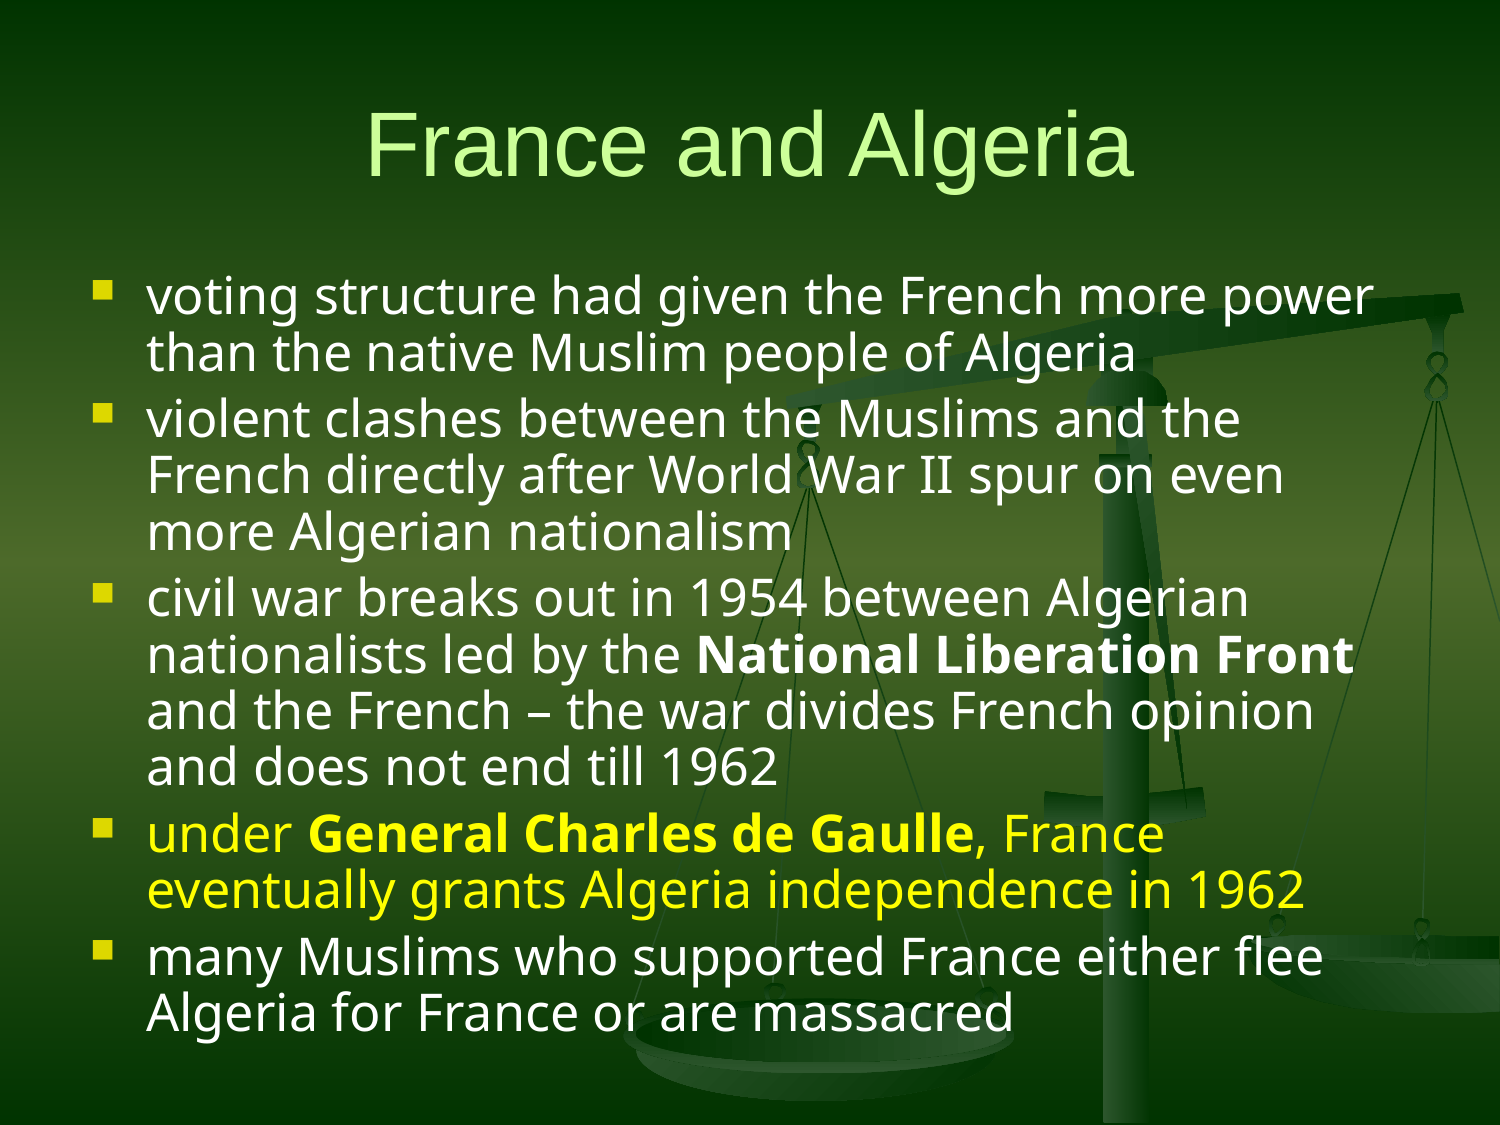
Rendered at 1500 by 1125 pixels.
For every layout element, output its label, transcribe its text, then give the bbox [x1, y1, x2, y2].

list voting structure had given the French more power than the native Muslim people of Algeria violent clashes between the Muslims and the French directly after World War II spur on even more Algerian nationalism civil war breaks out in 1954 between Algerian nationalists led by the National Liberation Front and the French – the war divides French opinion and does not end till 1962 under General Charles de Gaulle, France eventually grants Algeria independence in 1962 many Muslims who supported France either flee Algeria for France or are massacred [75, 262, 1425, 1006]
title France and Algeria [75, 45, 1425, 234]
